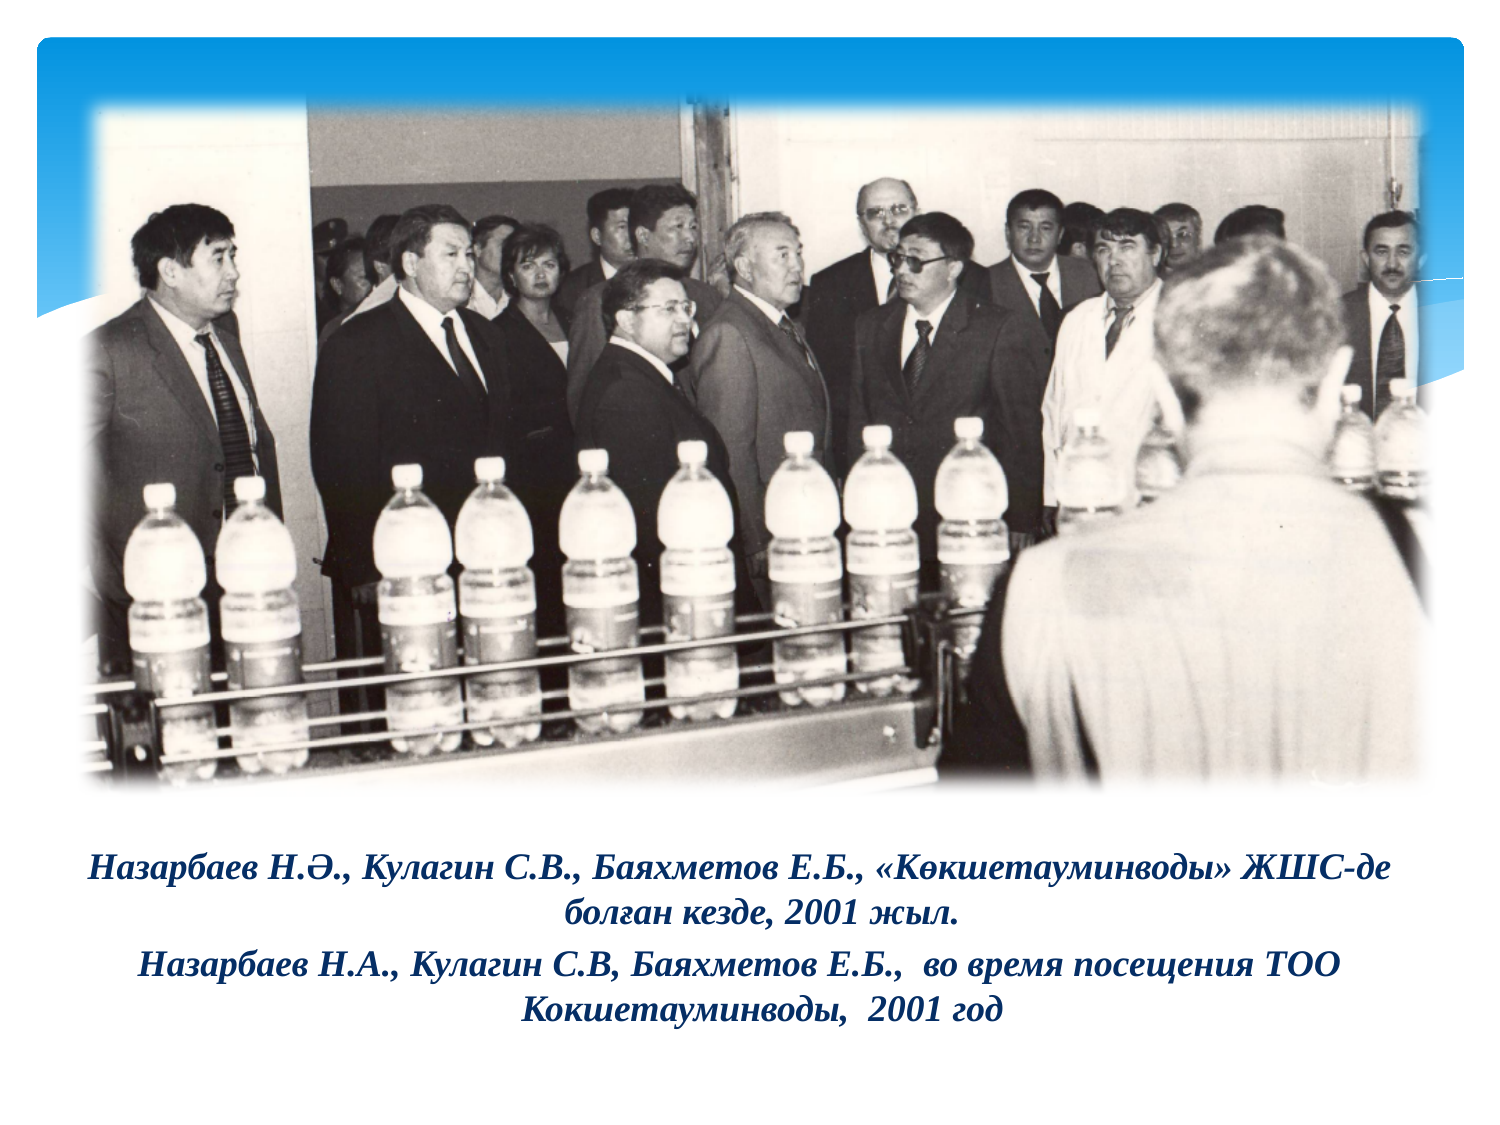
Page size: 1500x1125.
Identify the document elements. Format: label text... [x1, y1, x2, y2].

picture [76, 89, 1437, 797]
list Назарбаев Н.Ә., Кулагин С.В., Баяхметов Е.Б., «Көкшетауминводы» ЖШС-де болған кезде, 2001 жыл. Назарбаев Н.А., Кулагин С.В, Баяхметов Е.Б., во время посещения ТОО Кокшетауминводы, 2001 год [64, 834, 1415, 1069]
